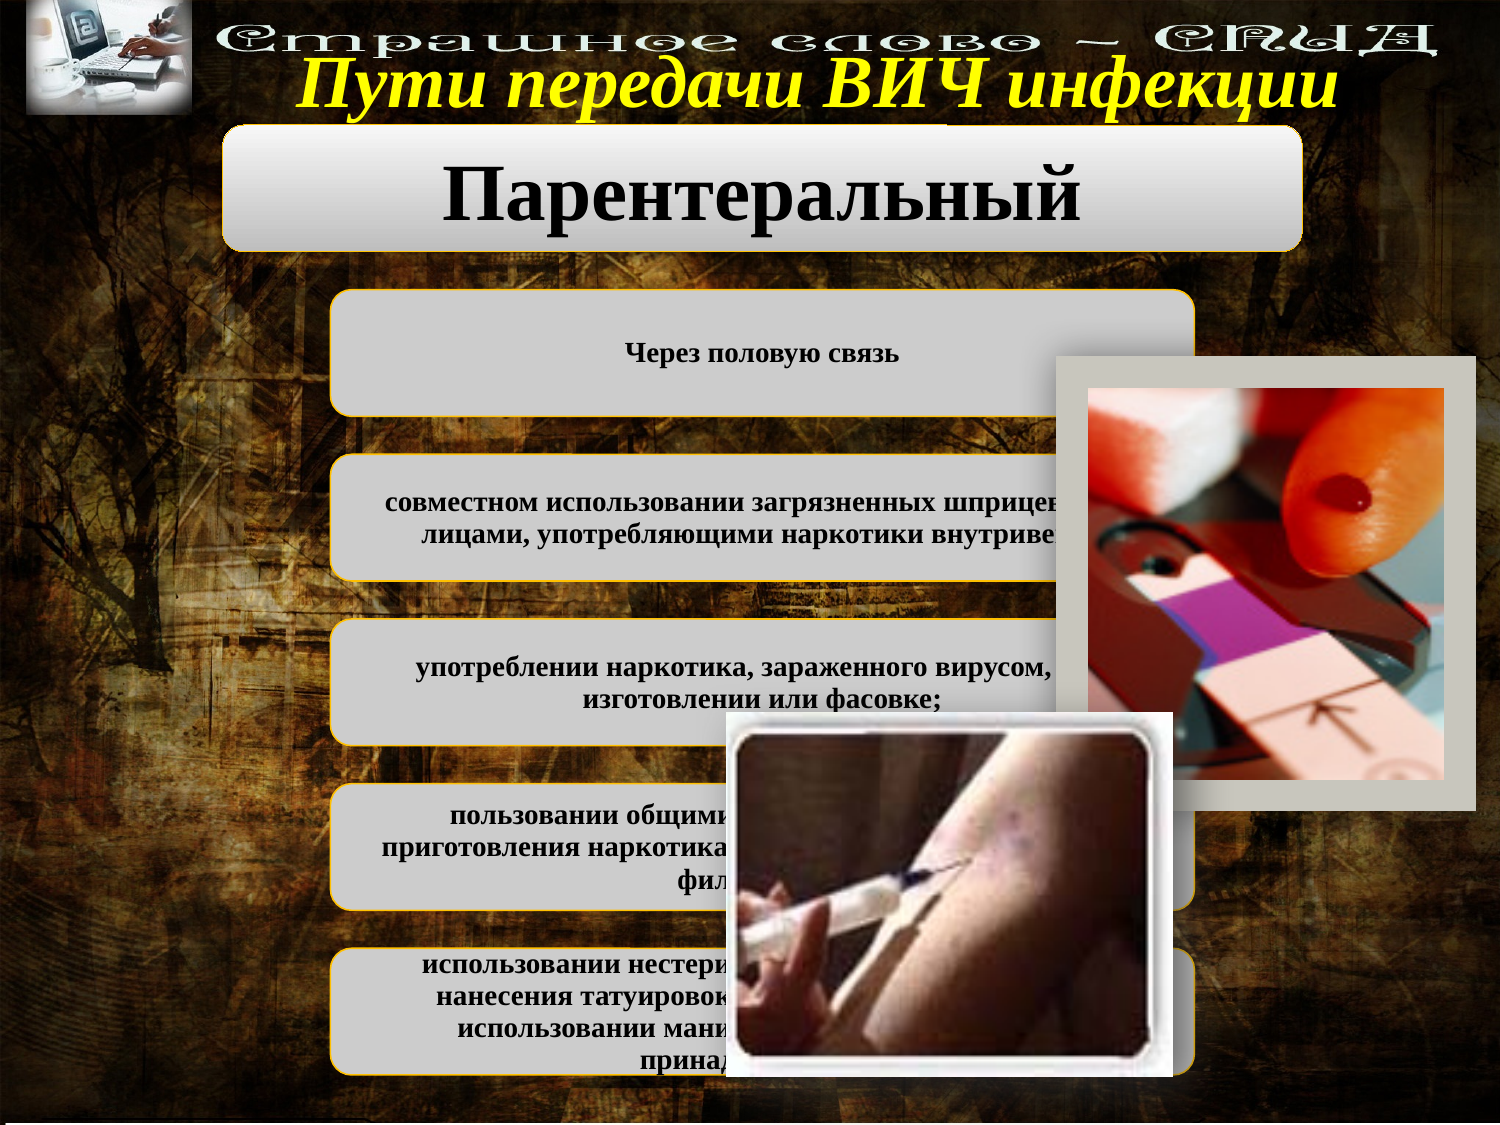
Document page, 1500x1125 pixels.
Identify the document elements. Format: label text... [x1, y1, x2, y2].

text_box Пути передачи ВИЧ инфекции [187, 24, 1450, 130]
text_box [87, 124, 1438, 1076]
picture [0, 0, 1500, 1125]
